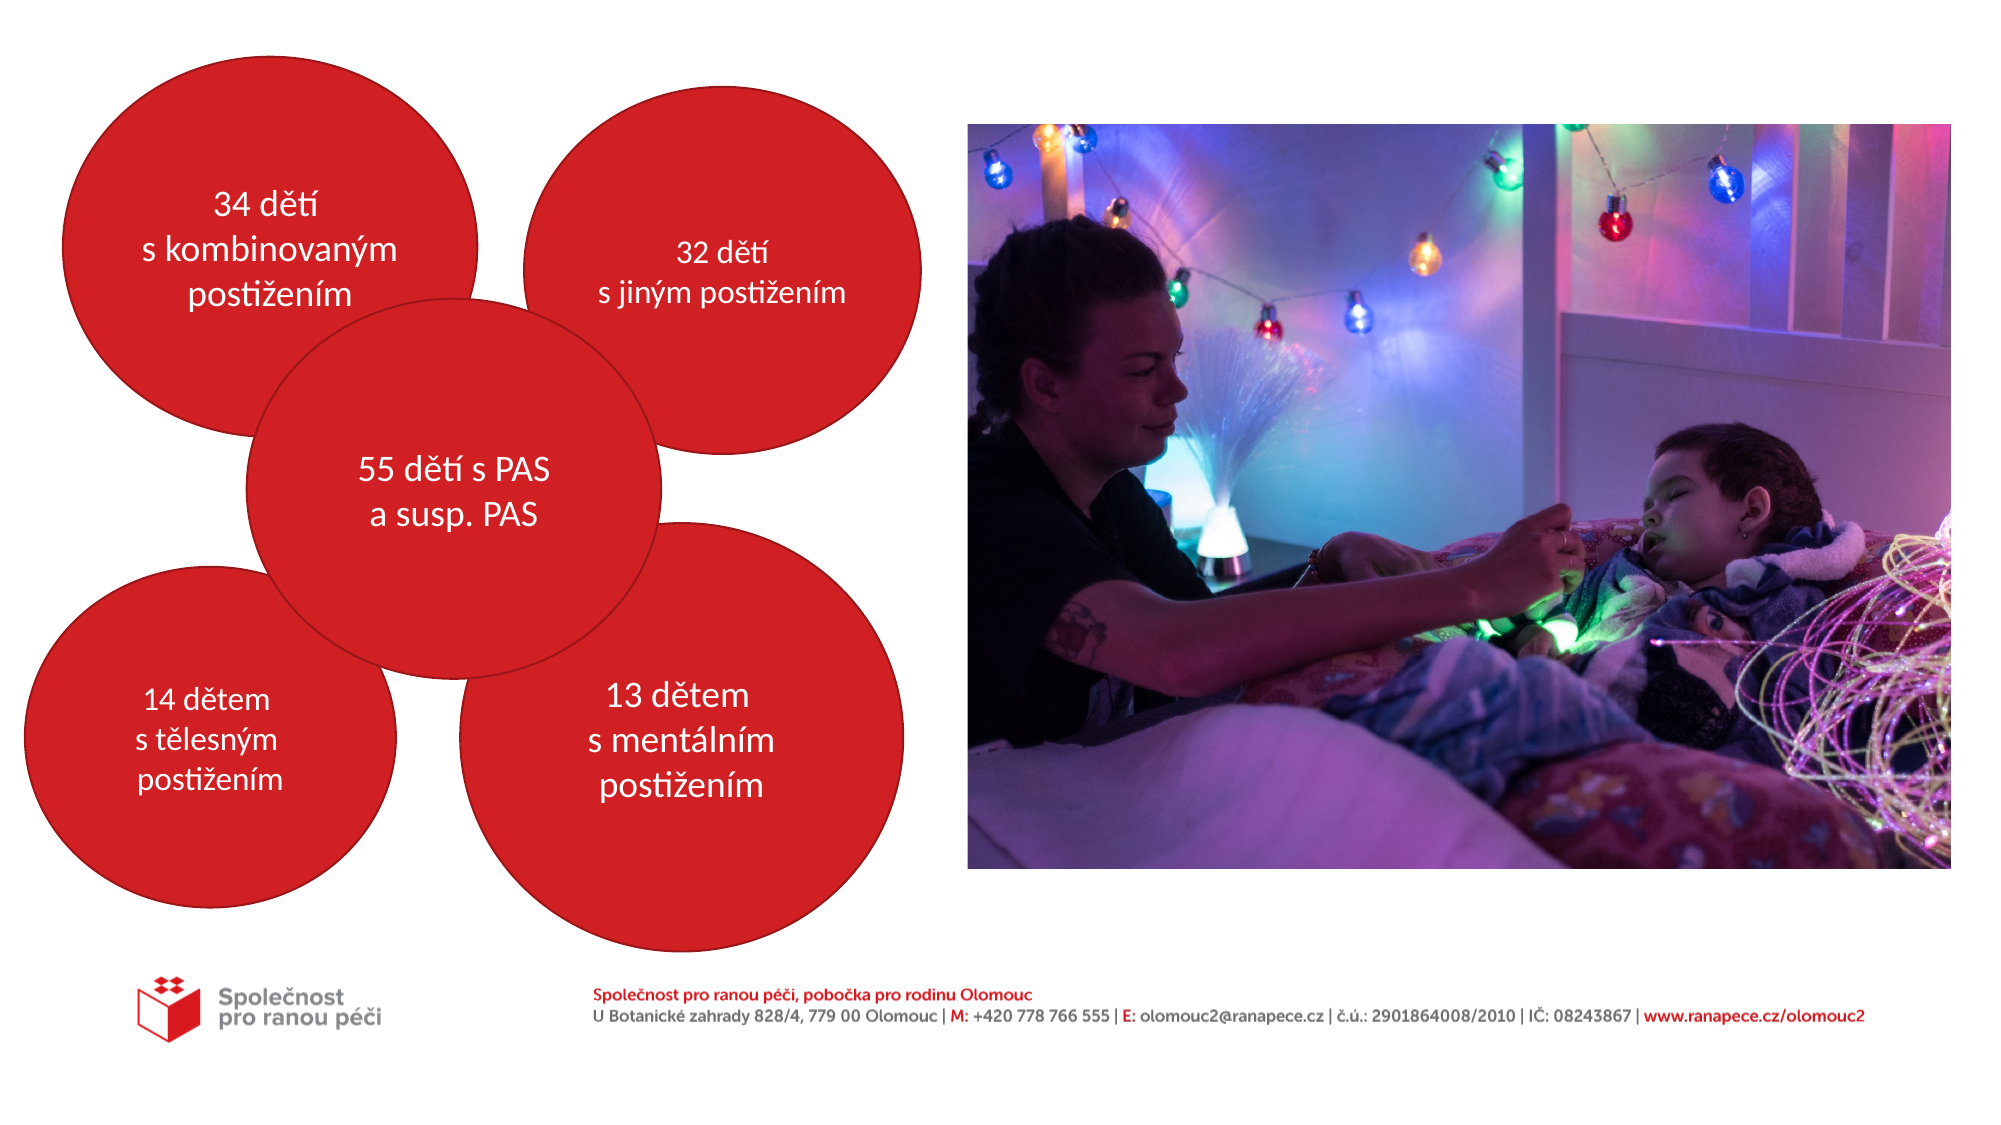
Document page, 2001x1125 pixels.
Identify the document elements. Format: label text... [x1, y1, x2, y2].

text_box 55 dětí s PAS a susp. PAS [245, 297, 663, 680]
text_box 14 dětem s tělesným postižením [23, 565, 397, 909]
text_box 34 dětí s kombinovaným postižením [61, 55, 479, 438]
text_box 13 dětem s mentálním postižením [459, 522, 905, 953]
text_box 32 dětí s jiným postižením [523, 85, 922, 455]
picture [967, 124, 1951, 870]
picture [0, 955, 2000, 1065]
